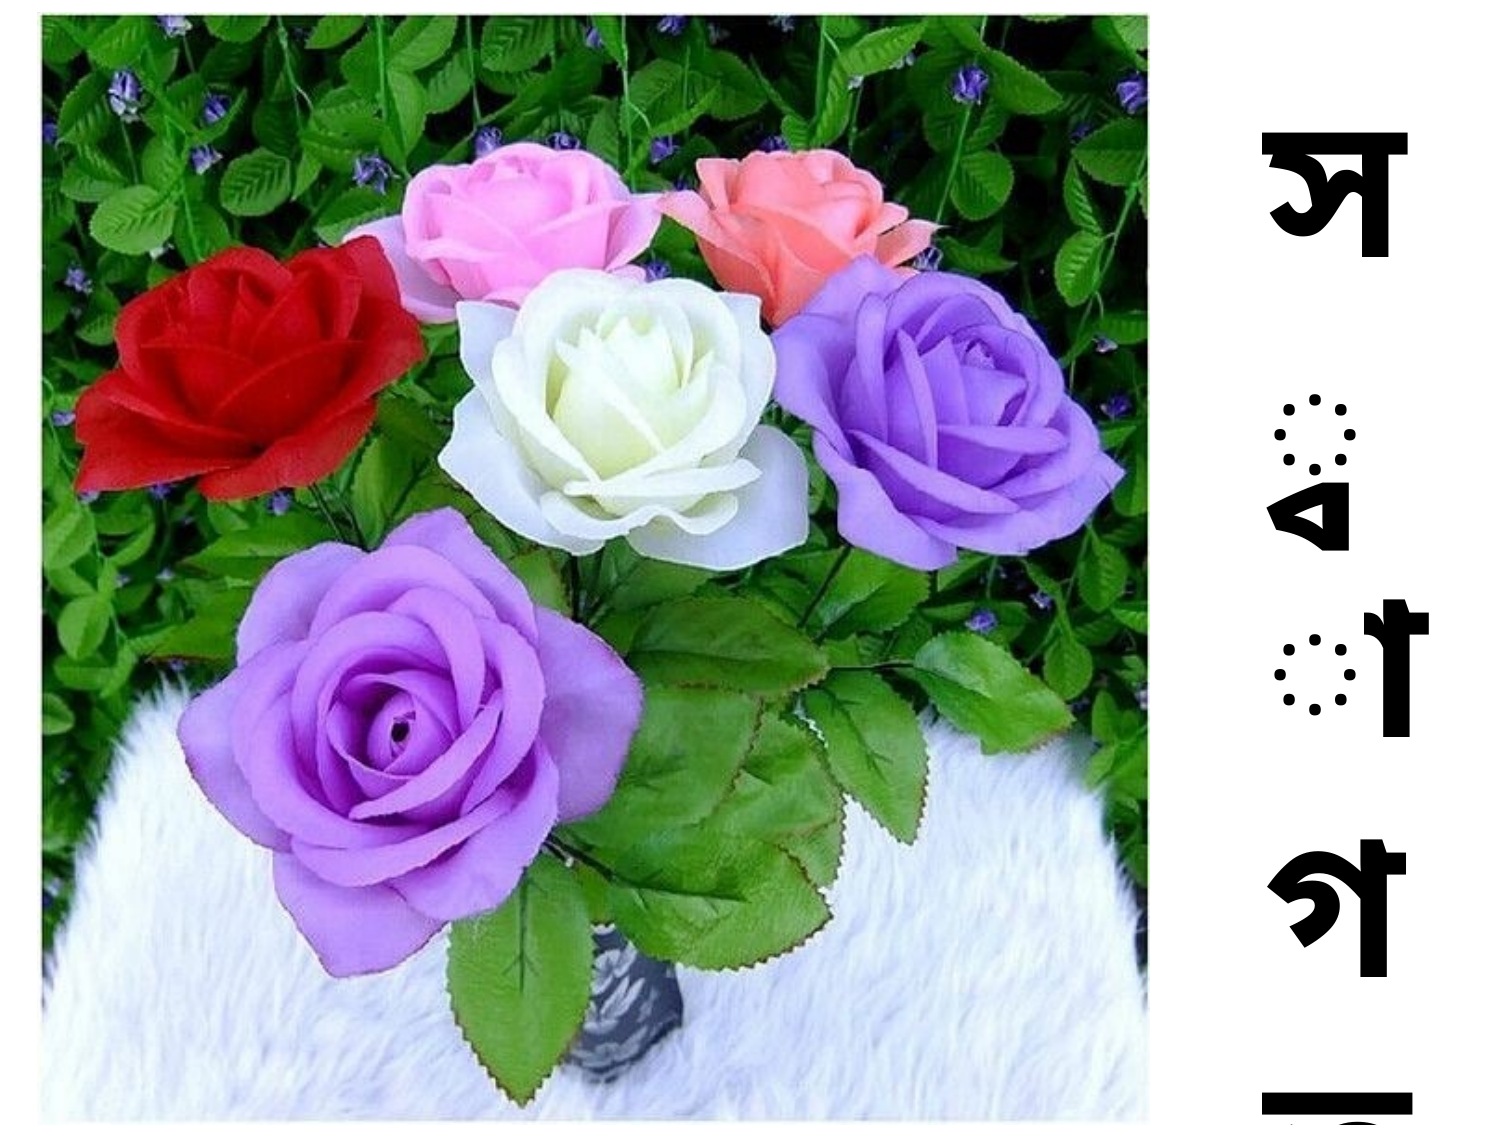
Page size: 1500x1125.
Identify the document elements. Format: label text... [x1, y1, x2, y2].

text_box স্বাগতম [1249, 49, 1400, 1125]
picture [37, 12, 1151, 1125]
